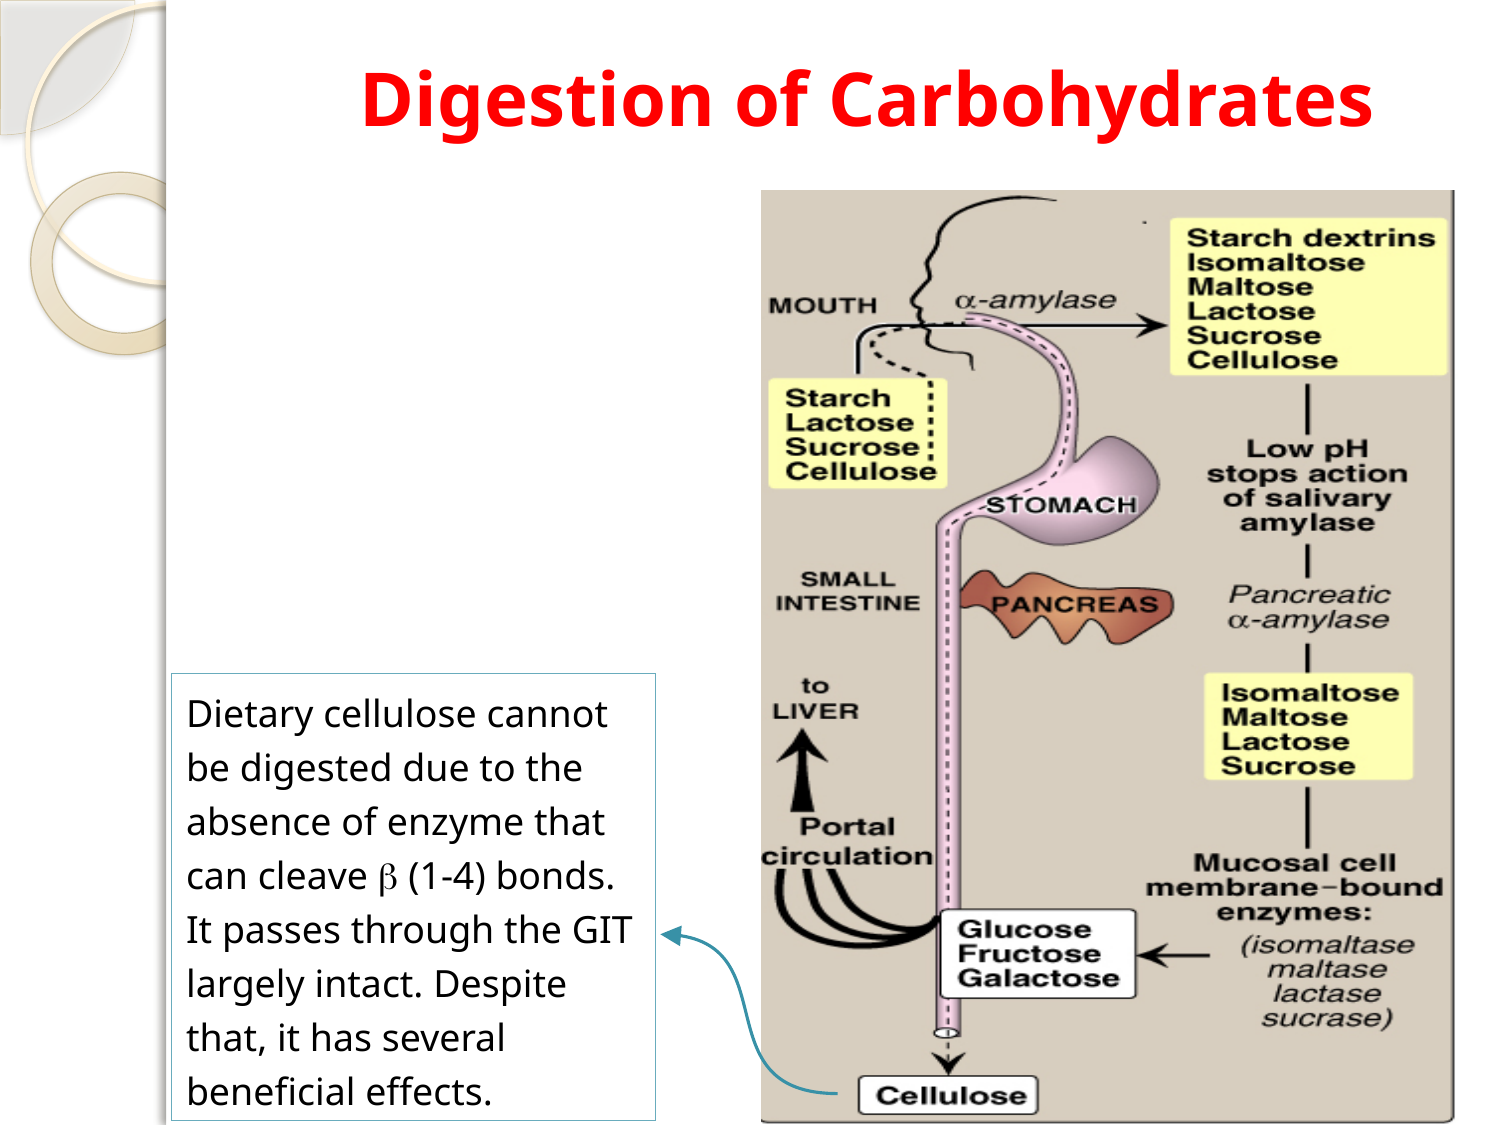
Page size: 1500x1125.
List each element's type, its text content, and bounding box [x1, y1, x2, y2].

text_box Dietary cellulose cannot be digested due to the absence of enzyme that can cleave  (1-4) bonds. It passes through the GIT largely intact. Despite that, it has several beneficial effects. [171, 673, 656, 1121]
picture [761, 190, 1459, 1125]
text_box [660, 934, 838, 1094]
title Digestion of Carbohydrates [235, 45, 1500, 149]
